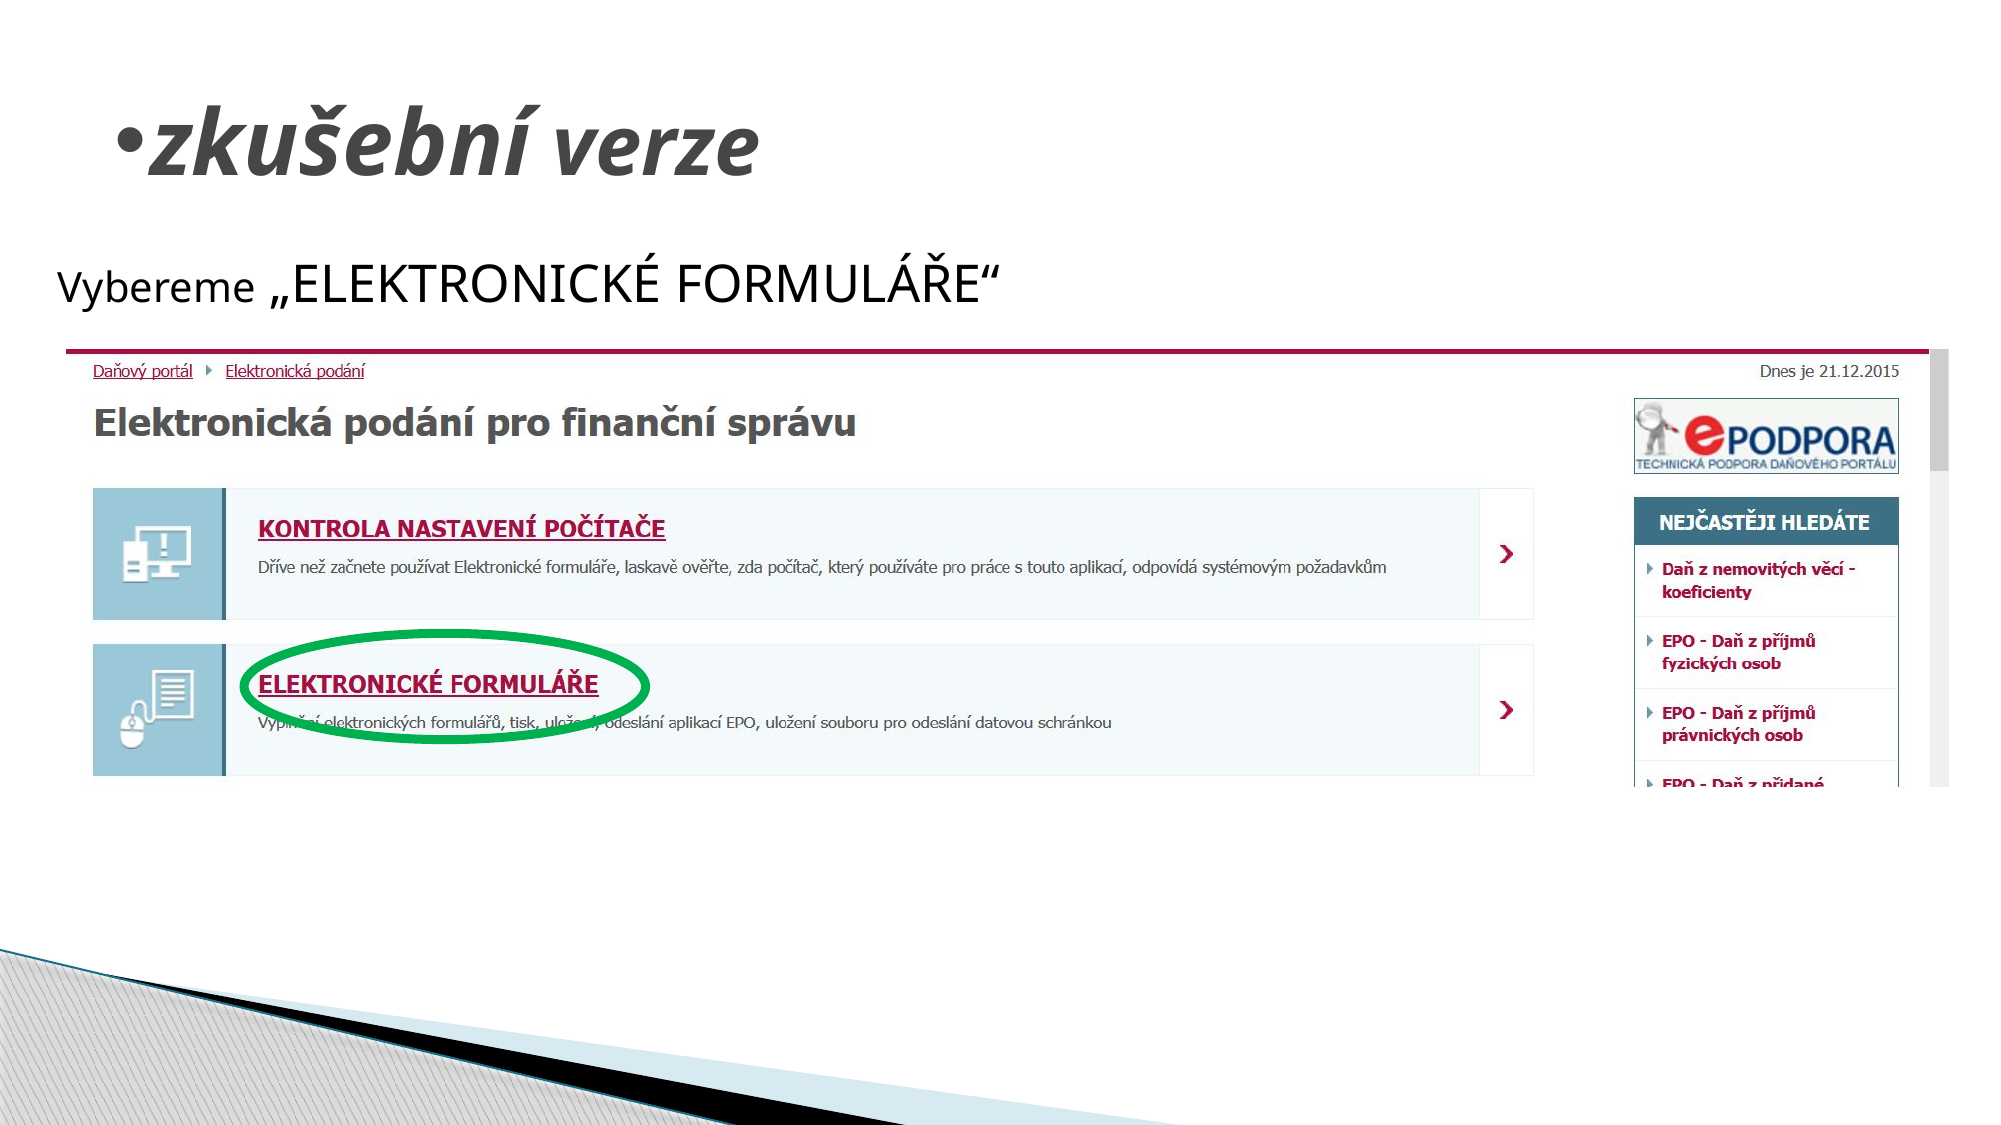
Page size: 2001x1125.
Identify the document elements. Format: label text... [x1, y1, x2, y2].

title zkušební verze [99, 45, 1900, 233]
picture [65, 349, 1949, 788]
list Vybereme „ELEKTRONICKÉ FORMULÁŘE“ [43, 243, 1926, 1001]
